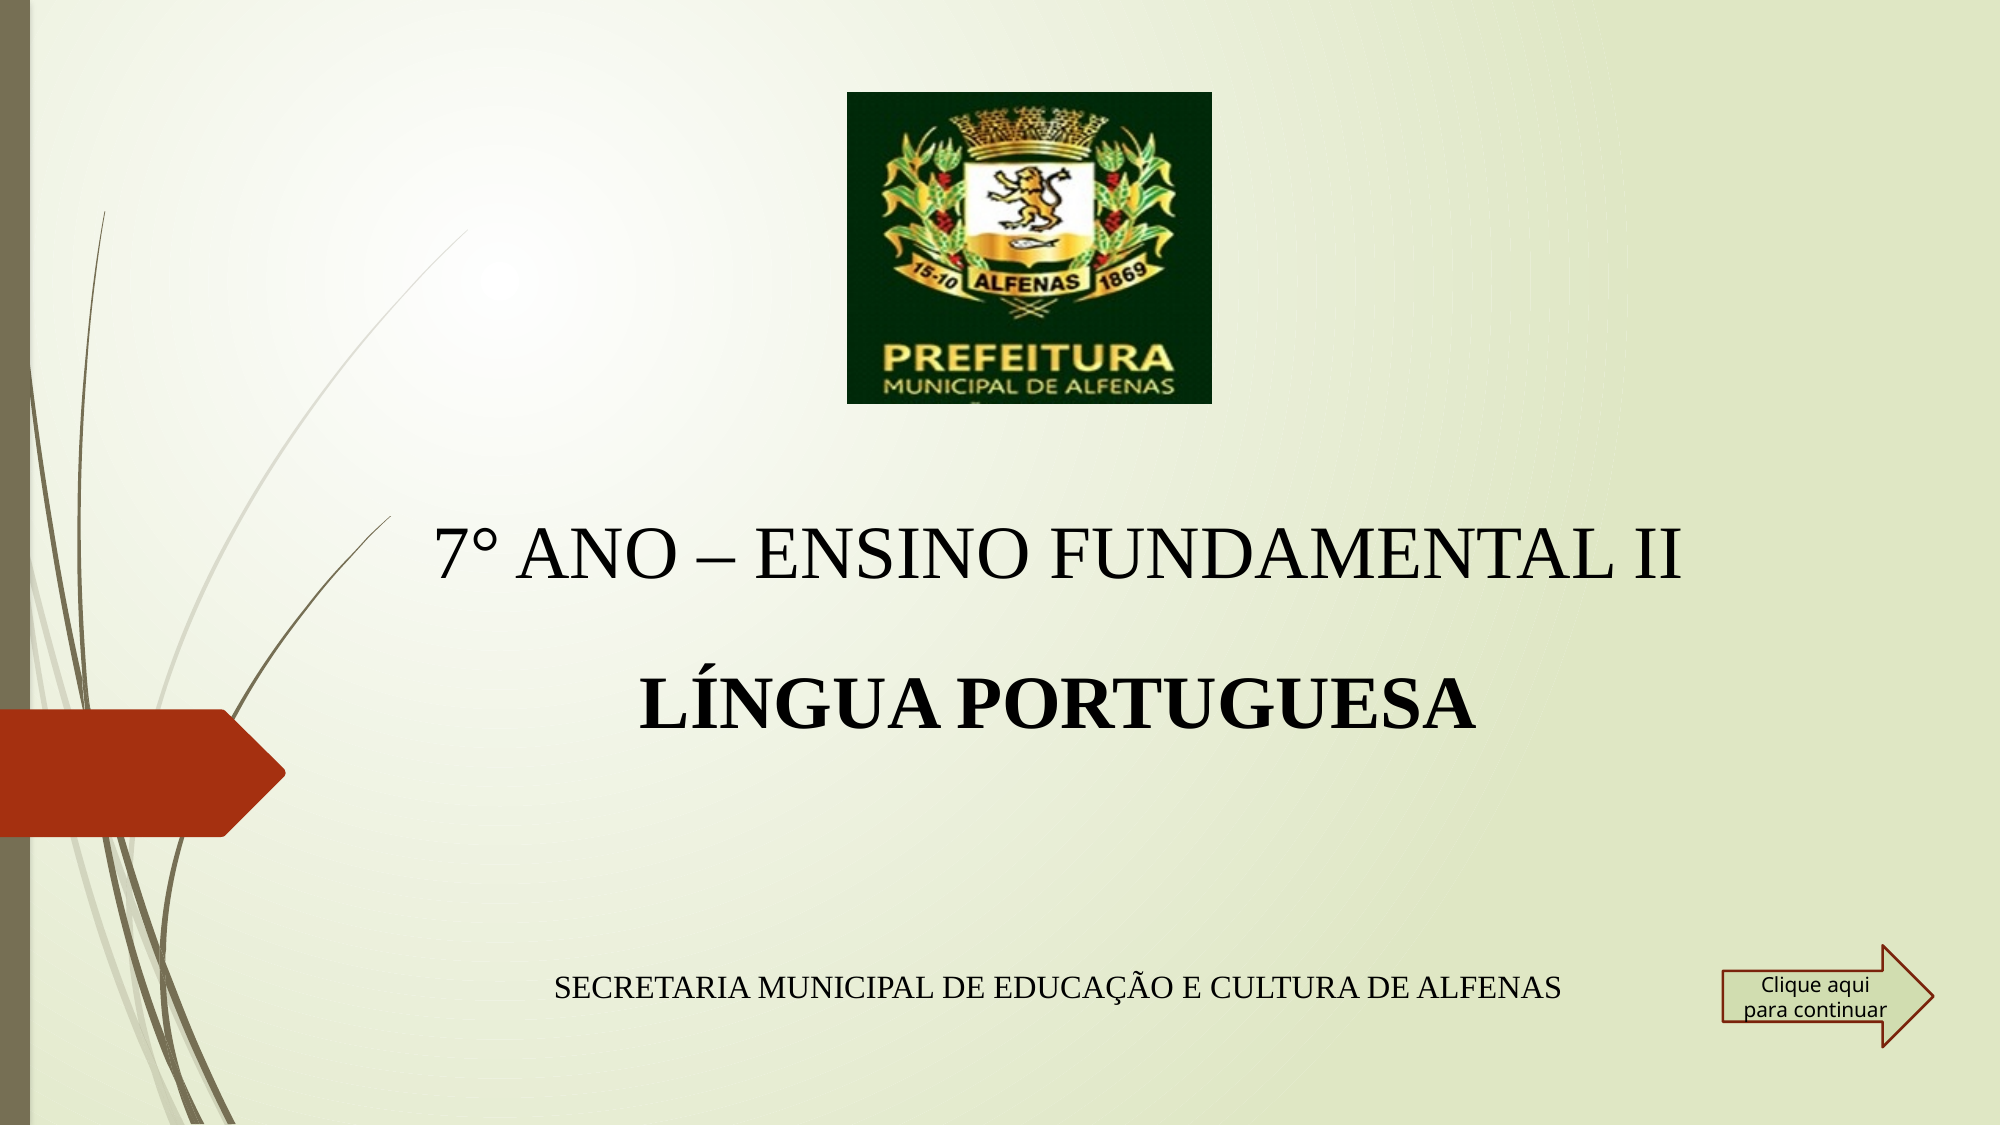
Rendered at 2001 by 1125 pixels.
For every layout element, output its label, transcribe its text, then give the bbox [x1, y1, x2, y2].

subtitle 7° ANO – ENSINO FUNDAMENTAL II LÍNGUA PORTUGUESA SECRETARIA MUNICIPAL DE EDUCAÇÃO E CULTURA DE ALFENAS [327, 403, 1791, 1018]
picture [847, 92, 1212, 404]
text_box Clique aqui para continuar [1721, 944, 1935, 1049]
